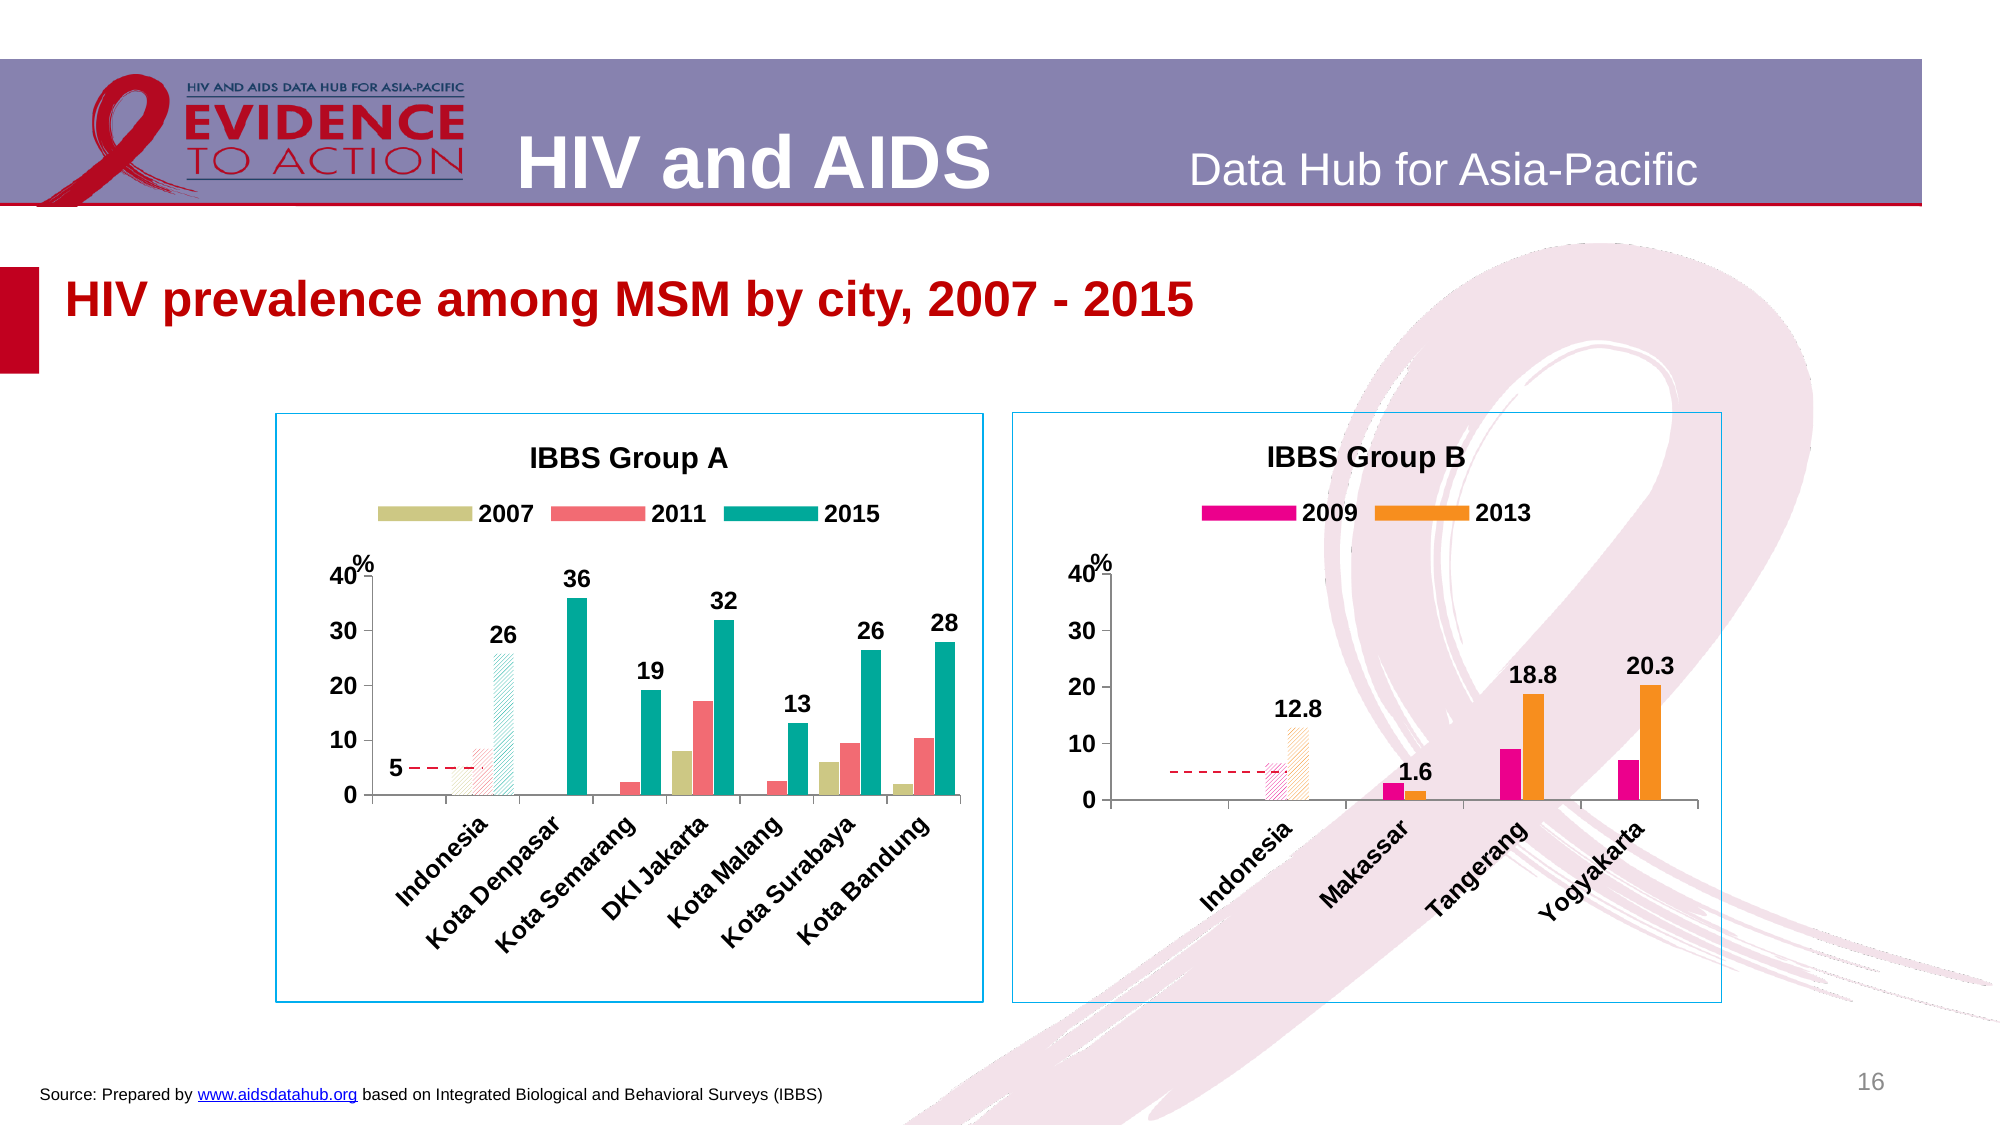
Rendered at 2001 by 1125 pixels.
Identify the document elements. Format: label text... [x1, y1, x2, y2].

chart [1012, 412, 1722, 1004]
slide_number 16 [1781, 1042, 1900, 1103]
text_box Source: Prepared by www.aidsdatahub.org based on Integrated Biological and Behavioral Surveys (IBBS) [24, 1061, 1388, 1125]
chart [274, 412, 984, 1004]
title HIV prevalence among MSM by city, 2007 - 2015 [50, 259, 1429, 342]
picture [706, 181, 2000, 1125]
picture [11, 74, 469, 207]
